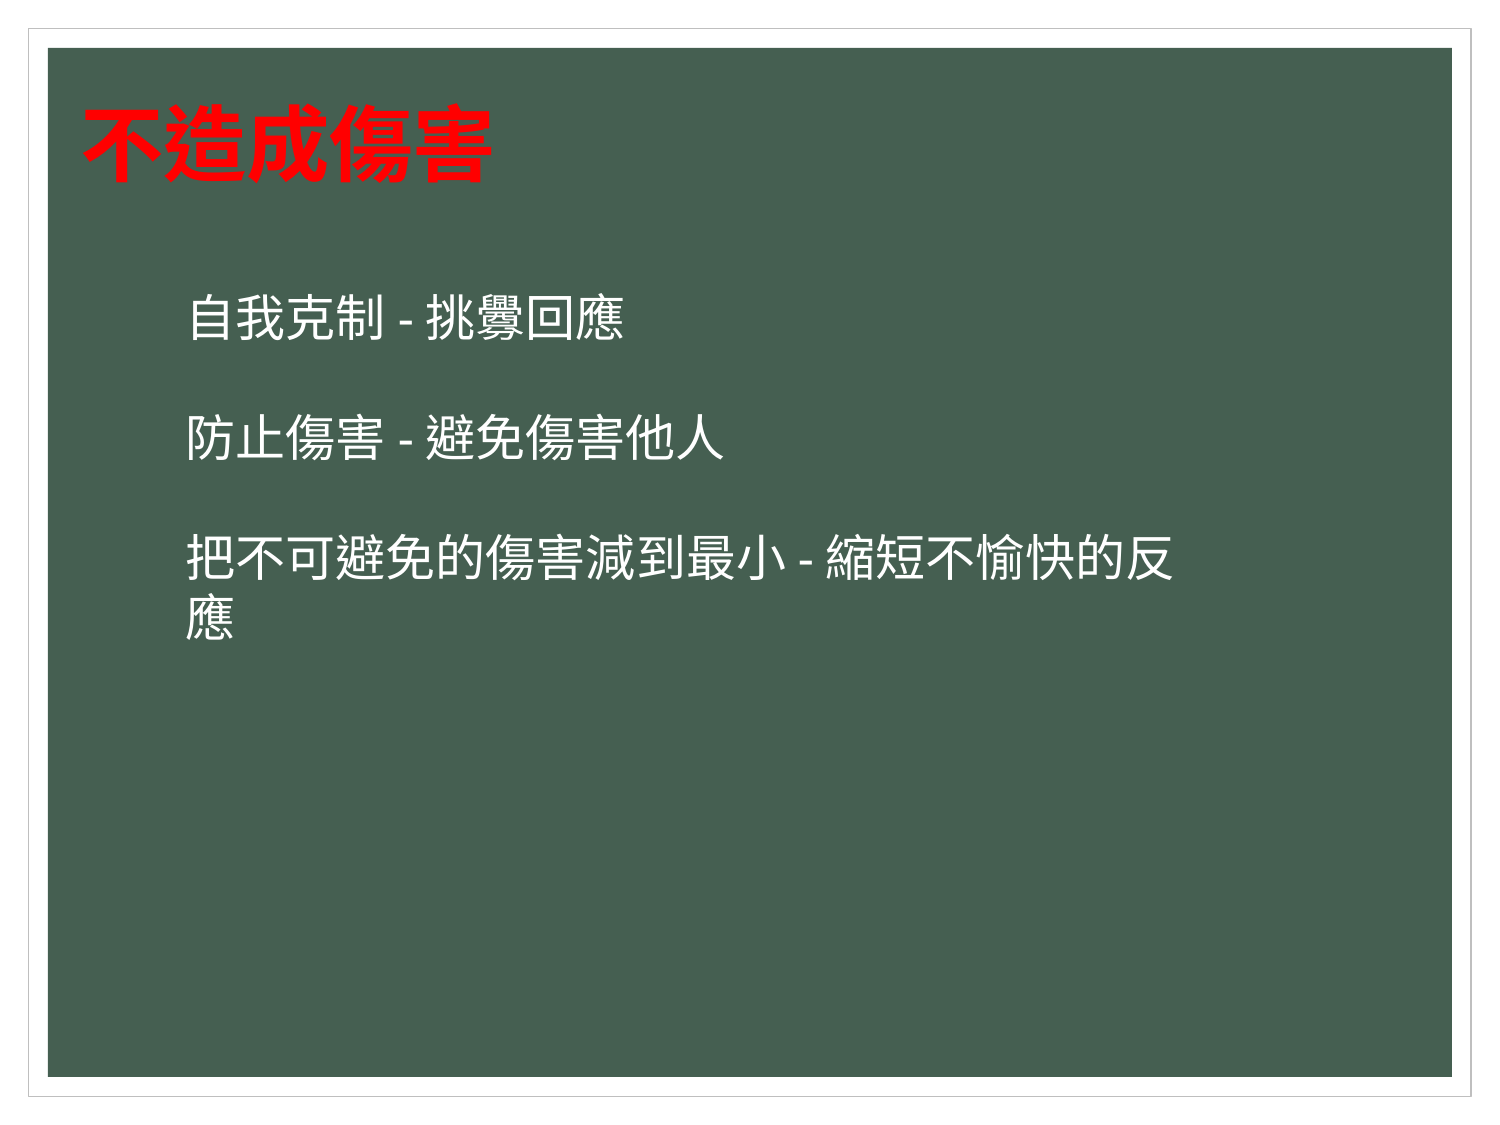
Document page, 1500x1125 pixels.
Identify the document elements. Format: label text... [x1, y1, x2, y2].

text_box 自我克制-挑釁回應 防止傷害-避免傷害他人 把不可避免的傷害減到最小-縮短不愉快的反應 [171, 278, 1235, 759]
title 不造成傷害 [64, 54, 1415, 243]
